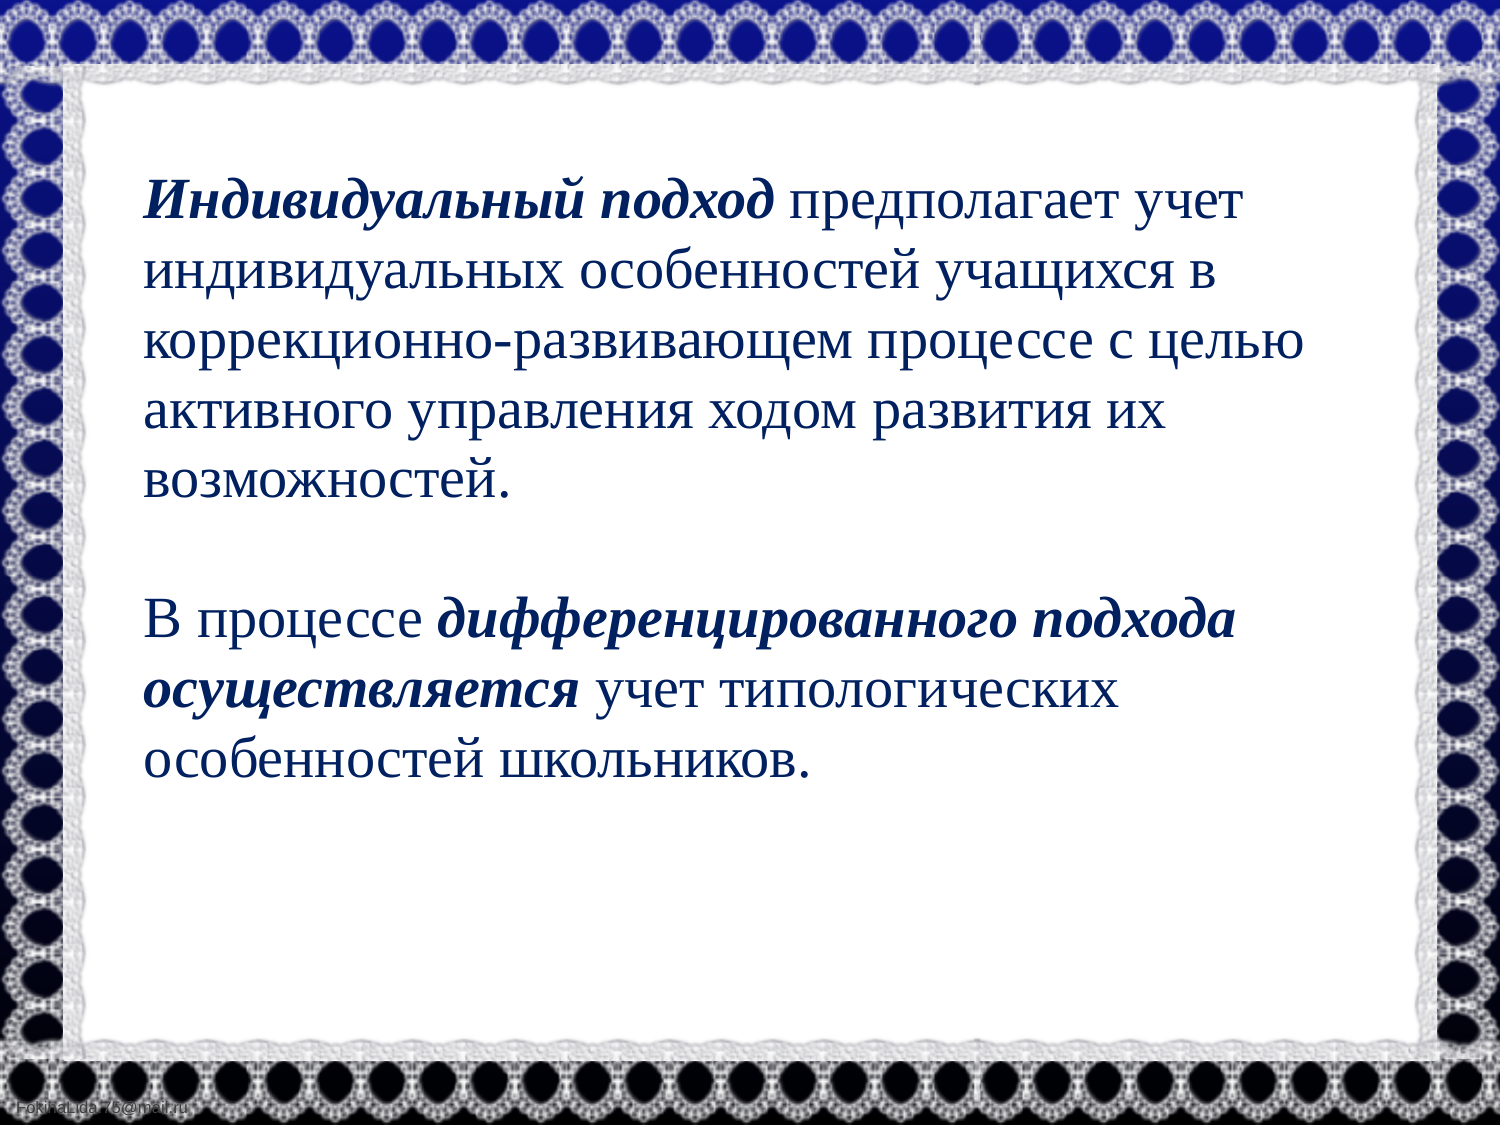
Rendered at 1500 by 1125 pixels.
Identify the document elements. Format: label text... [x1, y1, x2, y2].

picture [0, 0, 1500, 1125]
title Индивидуальный подход предполагает учет индивидуальных особенностей учащихся в коррекционно-развивающем процессе с целью активного управления ходом развития их возможностей. В процессе дифференцированного подхода осуществляется учет типологических особенностей школьников. [128, 152, 1407, 340]
